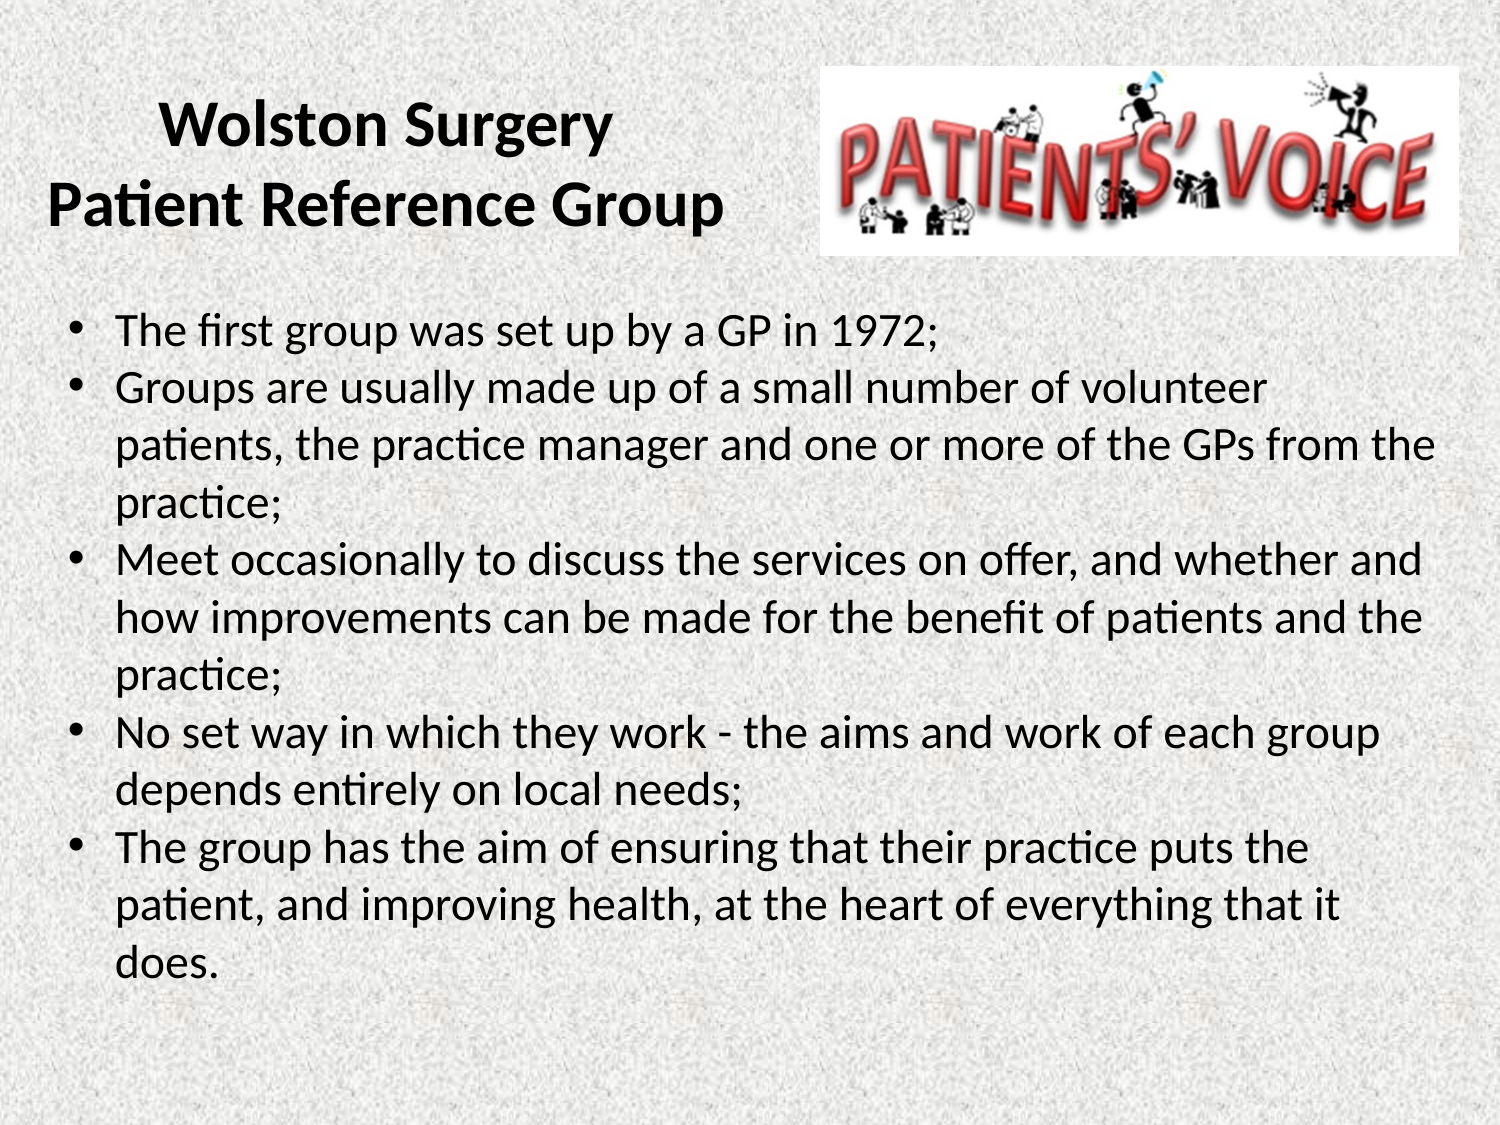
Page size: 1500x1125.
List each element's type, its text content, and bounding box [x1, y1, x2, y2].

text_box The first group was set up by a GP in 1972; Groups are usually made up of a small number of volunteer patients, the practice manager and one or more of the GPs from the practice; Meet occasionally to discuss the services on offer, and whether and how improvements can be made for the benefit of patients and the practice; No set way in which they work - the aims and work of each group depends entirely on local needs; The group has the aim of ensuring that their practice puts the patient, and improving health, at the heart of everything that it does. [53, 290, 1459, 995]
text_box Wolston Surgery Patient Reference Group [33, 72, 740, 248]
picture [0, 0, 1500, 1125]
